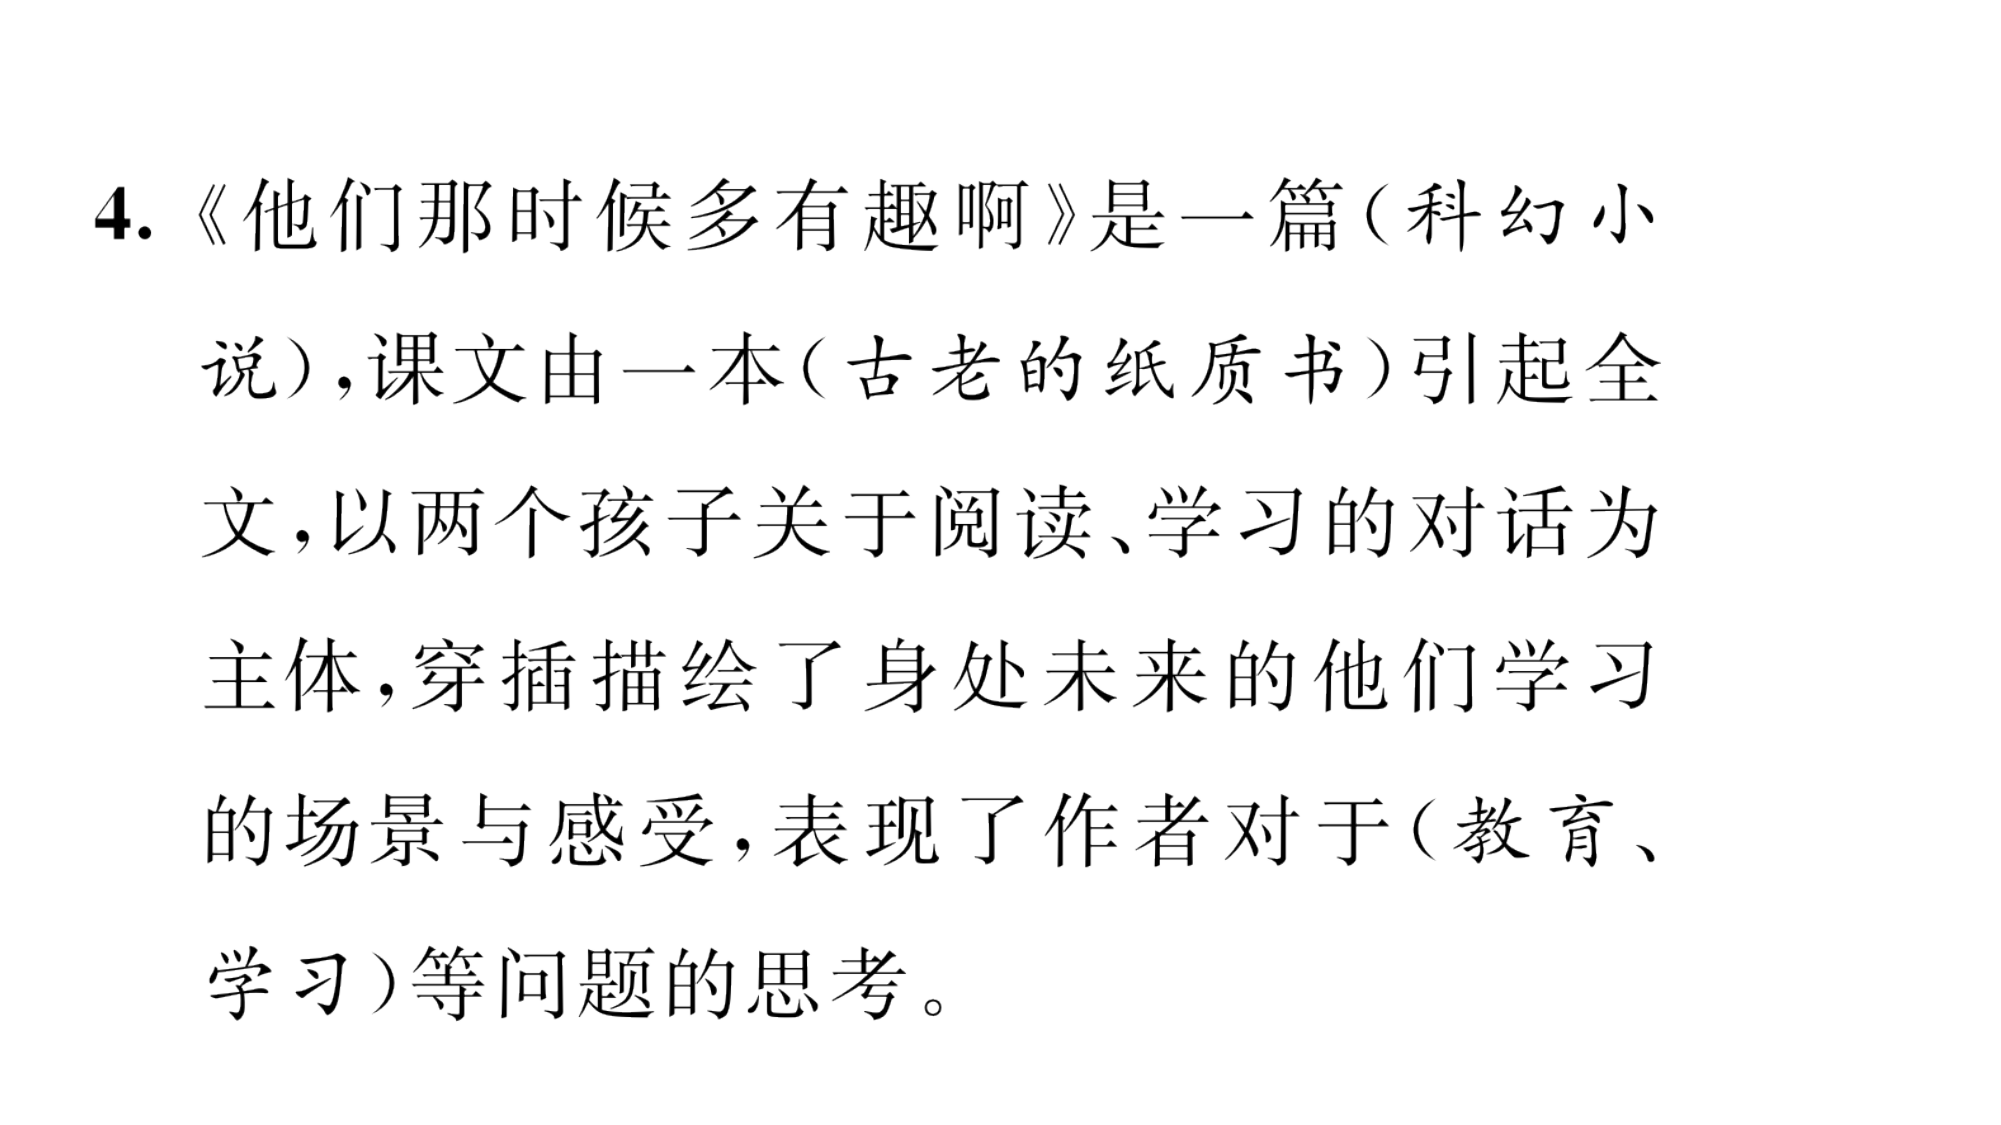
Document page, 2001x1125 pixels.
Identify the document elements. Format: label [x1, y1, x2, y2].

picture [88, 118, 1882, 1063]
